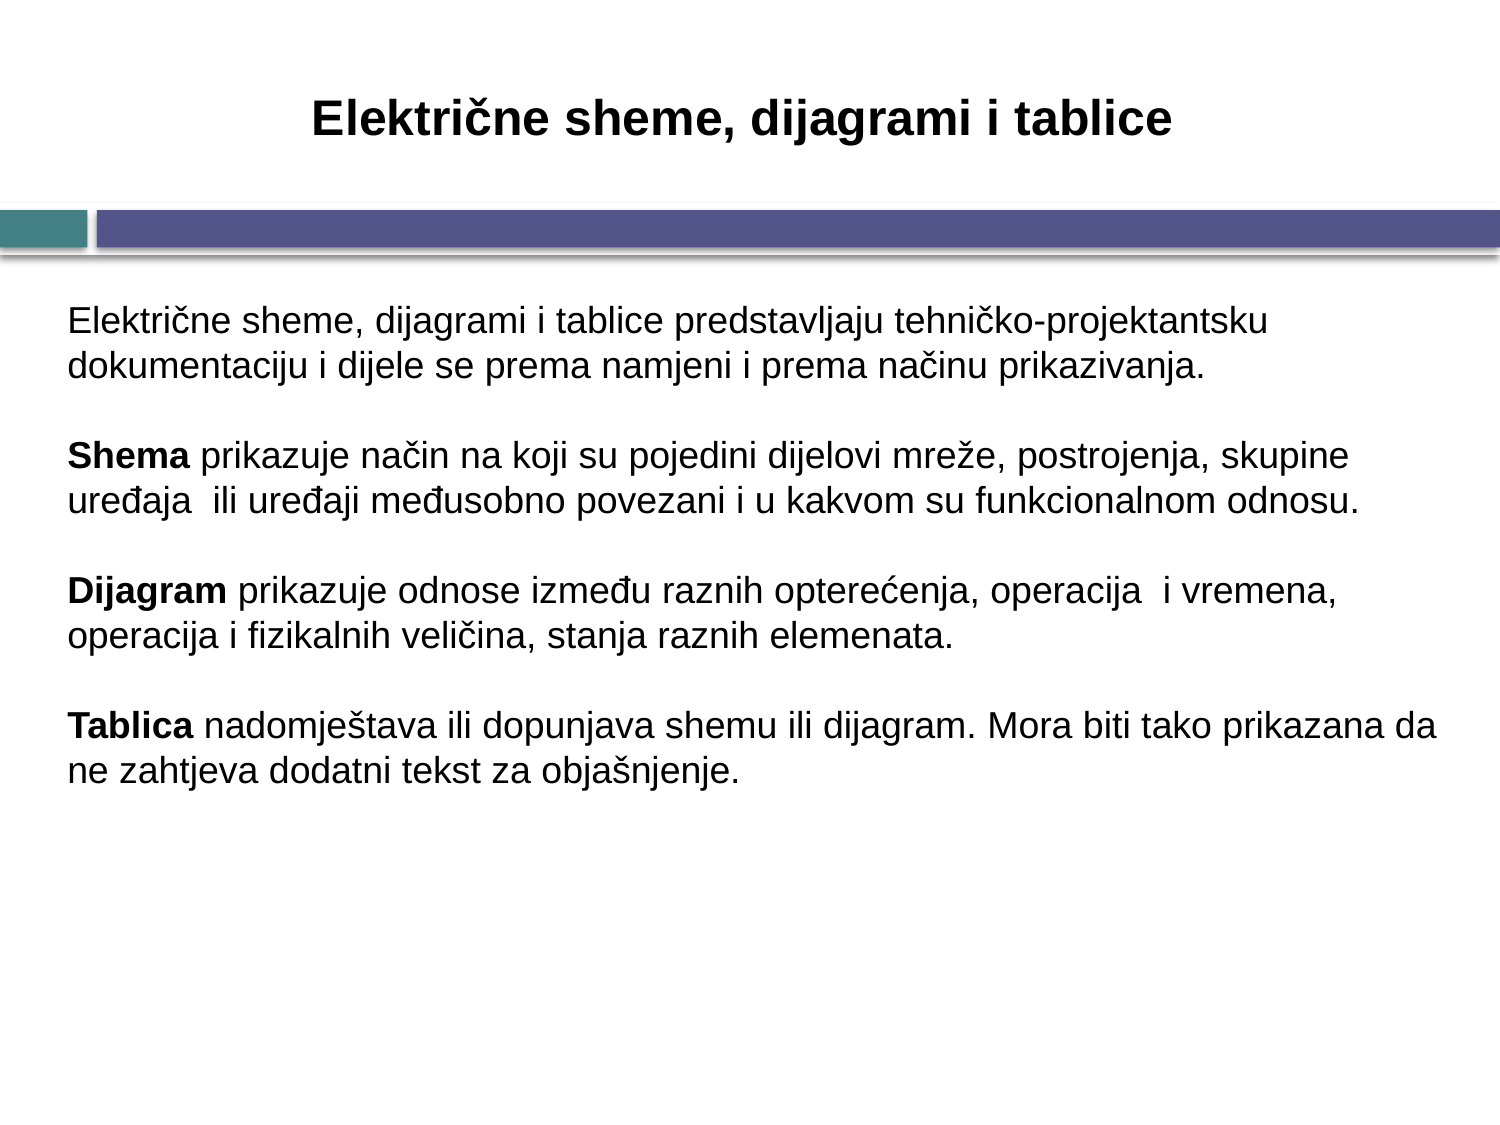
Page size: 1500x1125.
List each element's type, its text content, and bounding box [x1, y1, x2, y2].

text_box Električne sheme, dijagrami i tablice [0, 78, 1500, 153]
text_box Električne sheme, dijagrami i tablice predstavljaju tehničko-projektantsku dokumentaciju i dijele se prema namjeni i prema načinu prikazivanja. Shema prikazuje način na koji su pojedini dijelovi mreže, postrojenja, skupine uređaja ili uređaji međusobno povezani i u kakvom su funkcionalnom odnosu. Dijagram prikazuje odnose između raznih opterećenja, operacija i vremena, operacija i fizikalnih veličina, stanja raznih elemenata. Tablica nadomještava ili dopunjava shemu ili dijagram. Mora biti tako prikazana da ne zahtjeva dodatni tekst za objašnjenje. [0, 243, 1500, 799]
